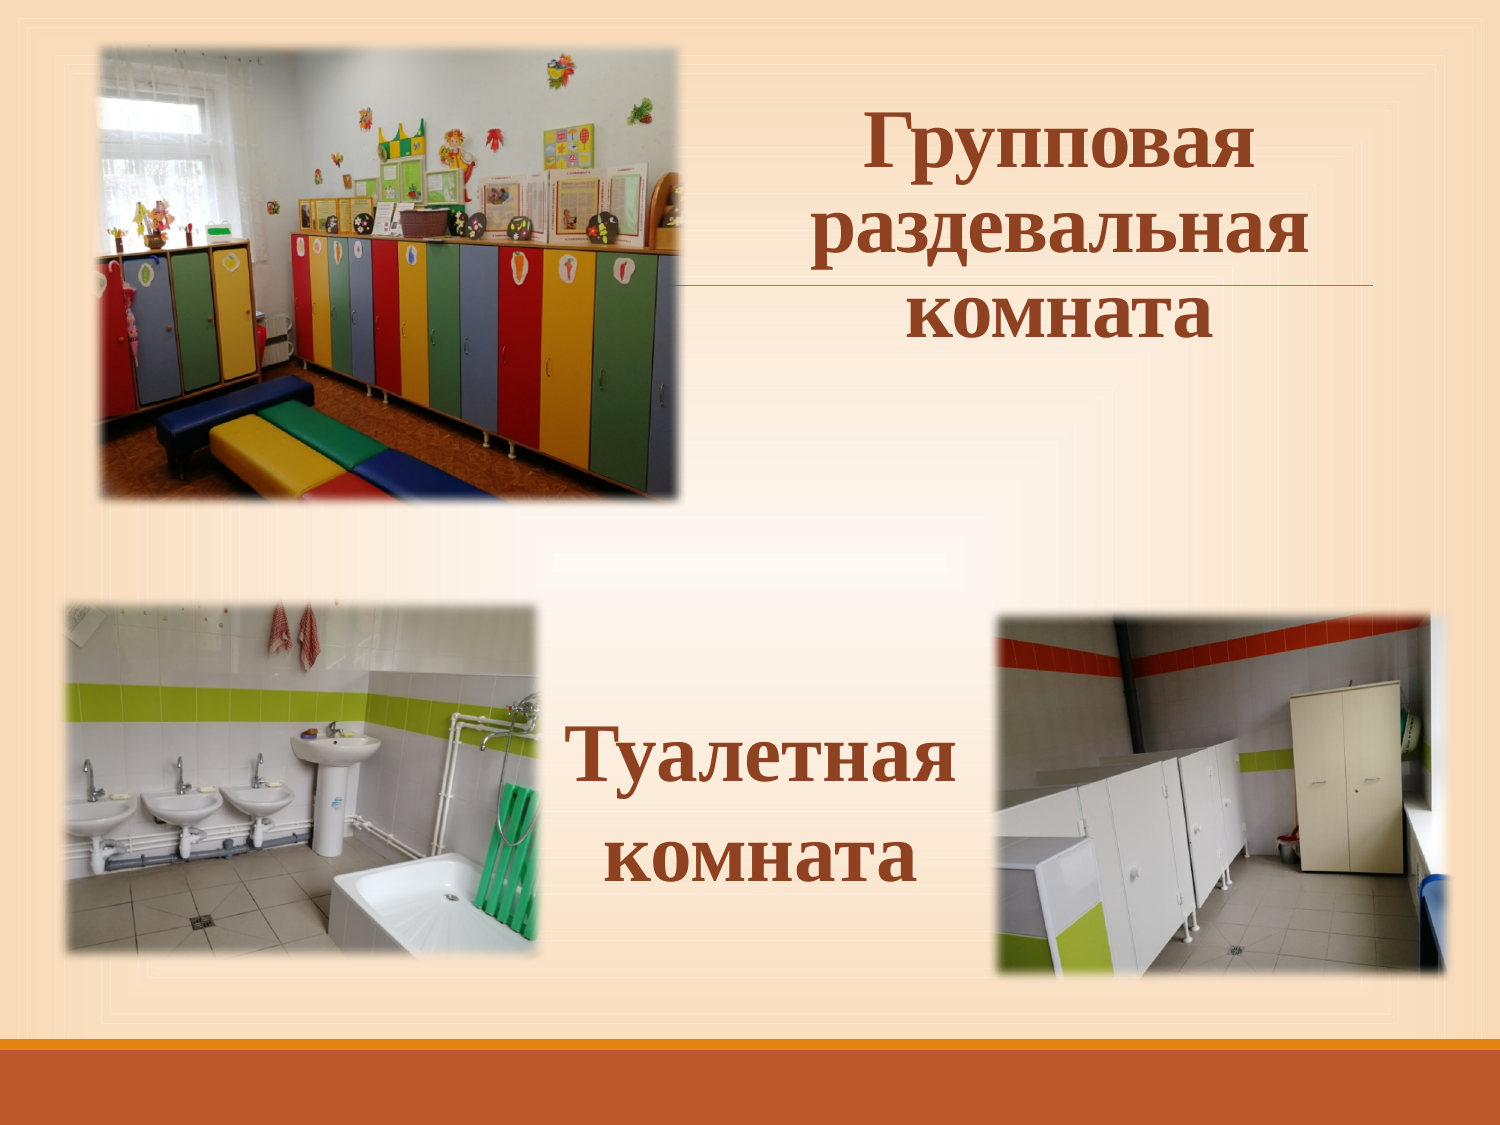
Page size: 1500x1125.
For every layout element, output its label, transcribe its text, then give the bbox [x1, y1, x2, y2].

picture [90, 38, 689, 510]
text_box Туалетная комната [534, 490, 988, 906]
title Групповая раздевальная комната [747, 33, 1373, 363]
picture [55, 595, 547, 964]
picture [987, 605, 1455, 983]
